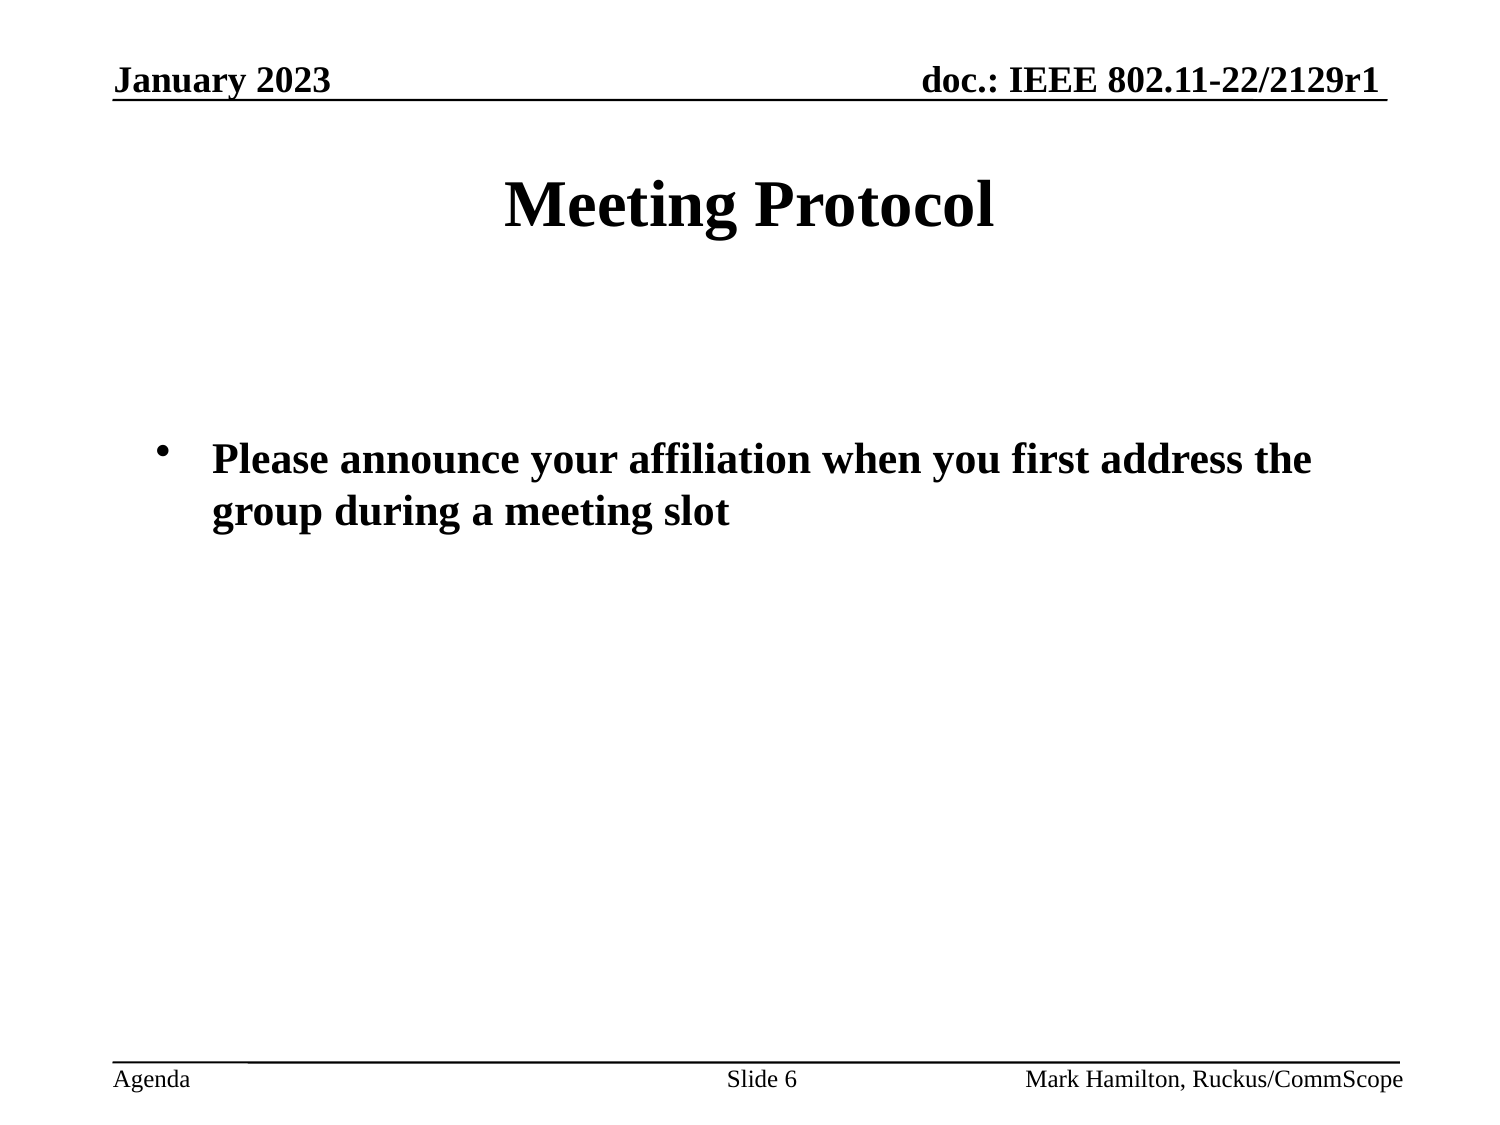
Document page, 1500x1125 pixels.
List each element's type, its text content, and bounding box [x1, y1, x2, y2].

list Please announce your affiliation when you first address the group during a meeting slot [140, 421, 1360, 525]
title Meeting Protocol [112, 112, 1388, 288]
